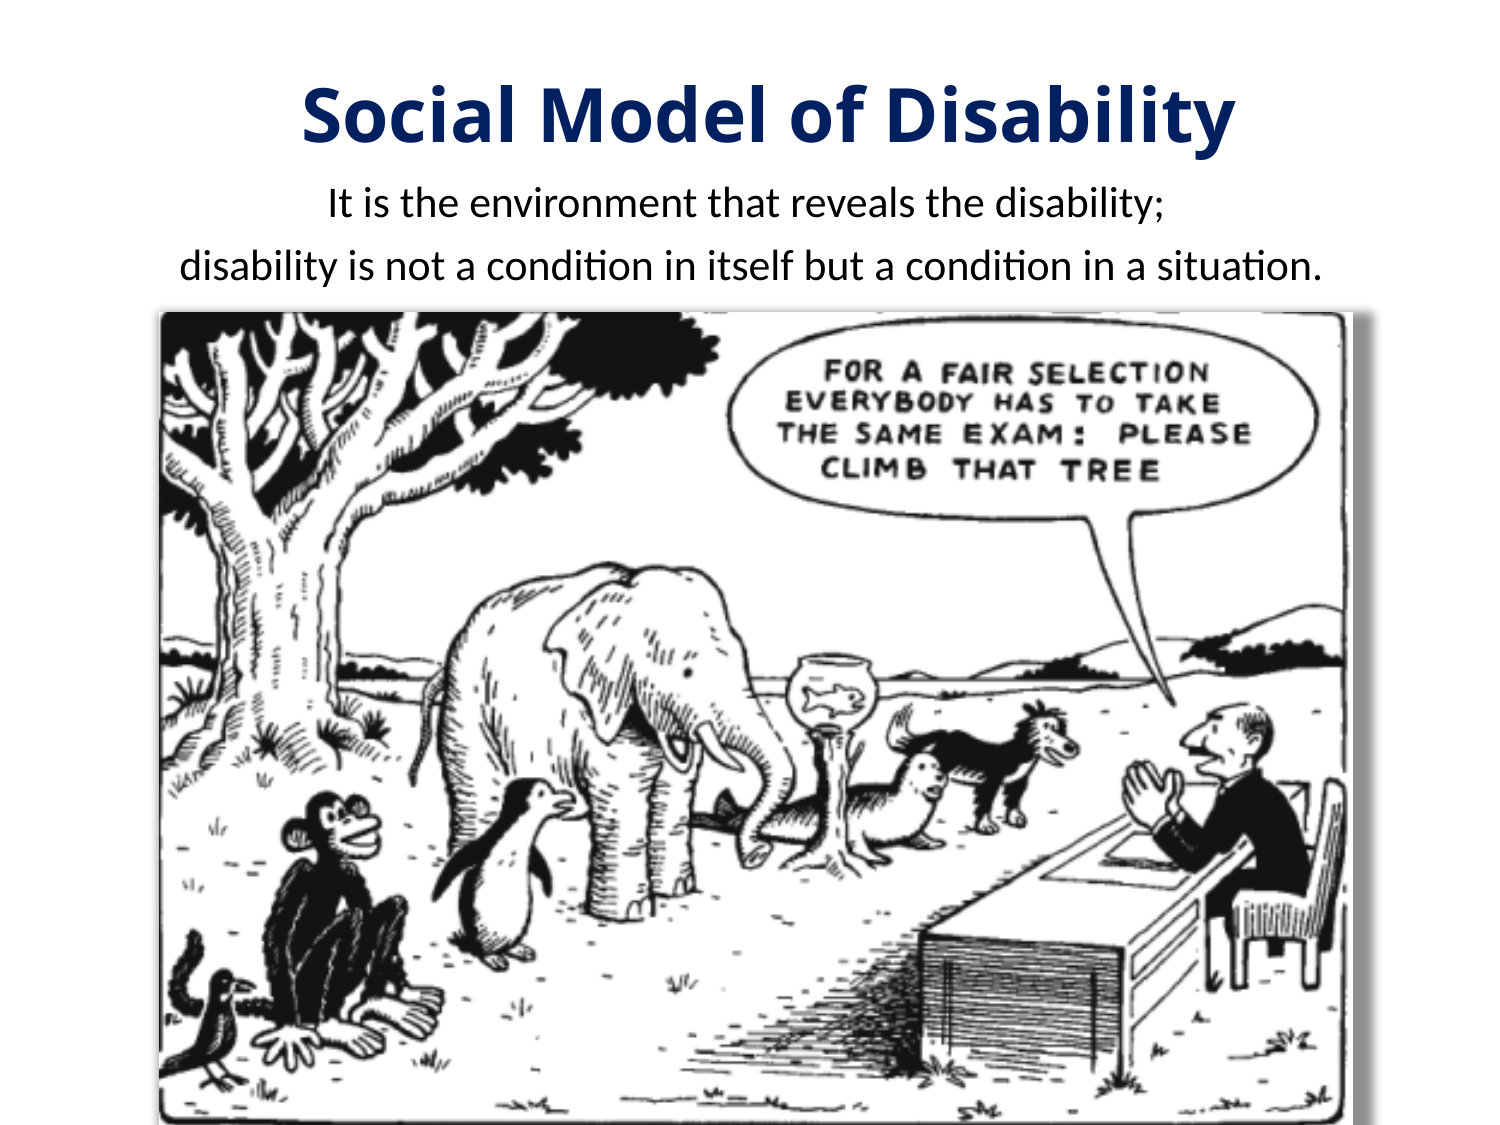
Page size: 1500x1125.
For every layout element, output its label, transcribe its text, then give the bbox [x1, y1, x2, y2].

title Social Model of Disability [100, 37, 1438, 172]
list It is the environment that reveals the disability; disability is not a condition in itself but a condition in a situation. [64, 172, 1438, 1000]
picture [159, 312, 1353, 1125]
